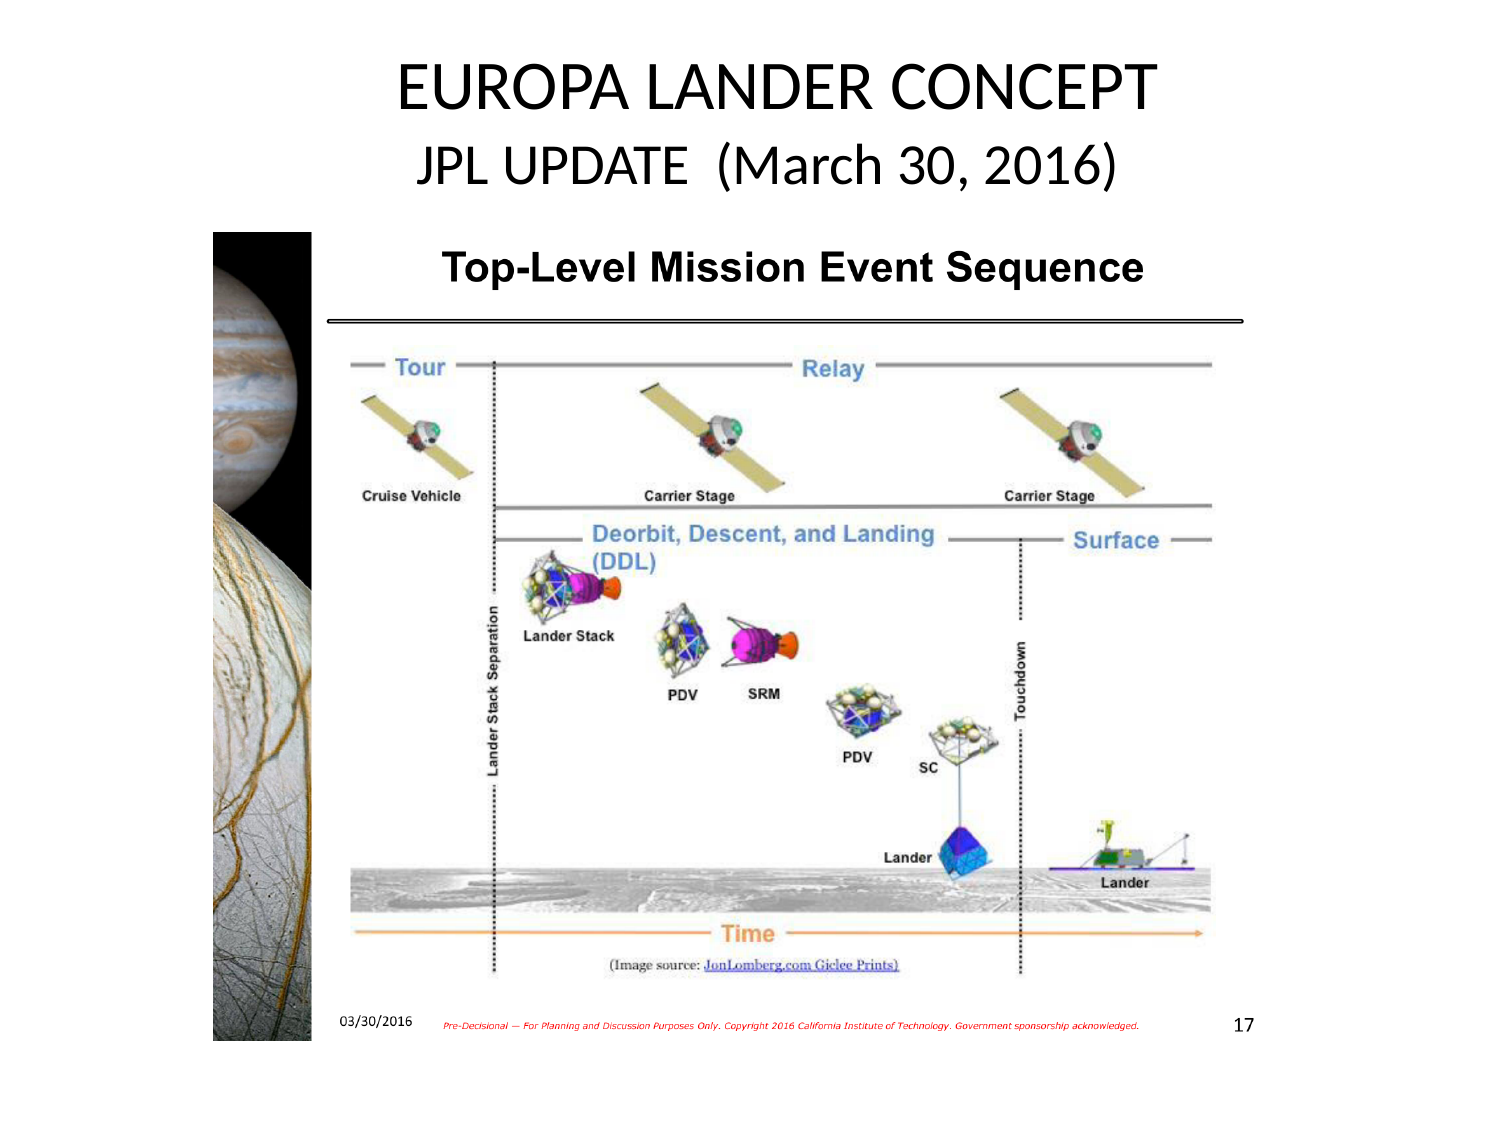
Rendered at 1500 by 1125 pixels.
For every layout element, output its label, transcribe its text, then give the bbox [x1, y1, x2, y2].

text_box EUROPA LANDER CONCEPT JPL UPDATE (March 30, 2016) [92, 16, 1443, 205]
picture [212, 232, 1288, 1041]
